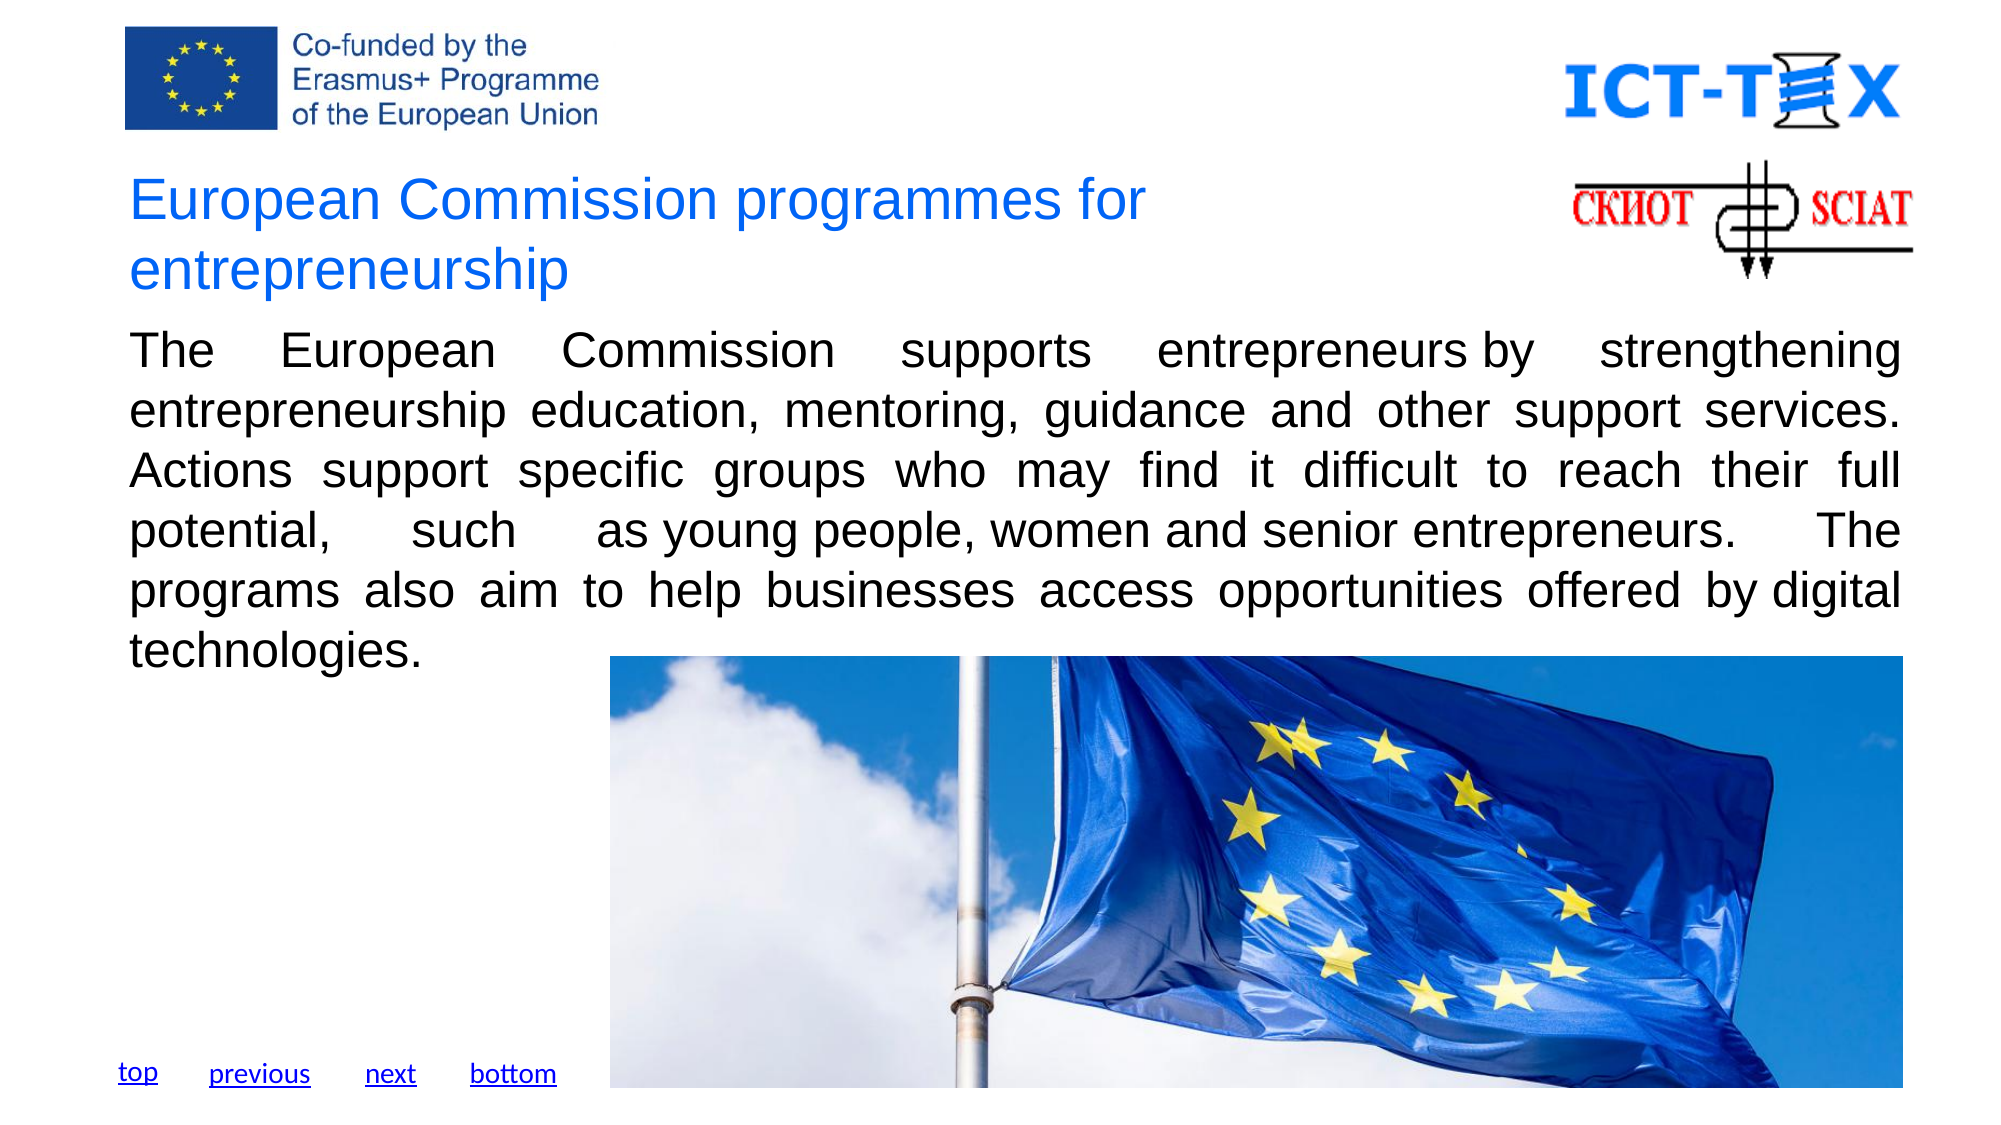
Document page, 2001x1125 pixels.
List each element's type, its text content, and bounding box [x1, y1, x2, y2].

picture [1554, 135, 1918, 280]
picture [609, 656, 1903, 1088]
picture [125, 26, 673, 133]
picture [1539, 46, 1925, 133]
list The European Commission supports entrepreneurs by strengthening entrepreneurship education, mentoring, guidance and other support services. Actions support specific groups who may find it difficult to reach their full potential, such as young people, women and senior entrepreneurs. The programs also aim to help businesses access opportunities offered by digital technologies. [114, 309, 1918, 970]
title European Commission programmes for entrepreneurship [114, 219, 1549, 242]
